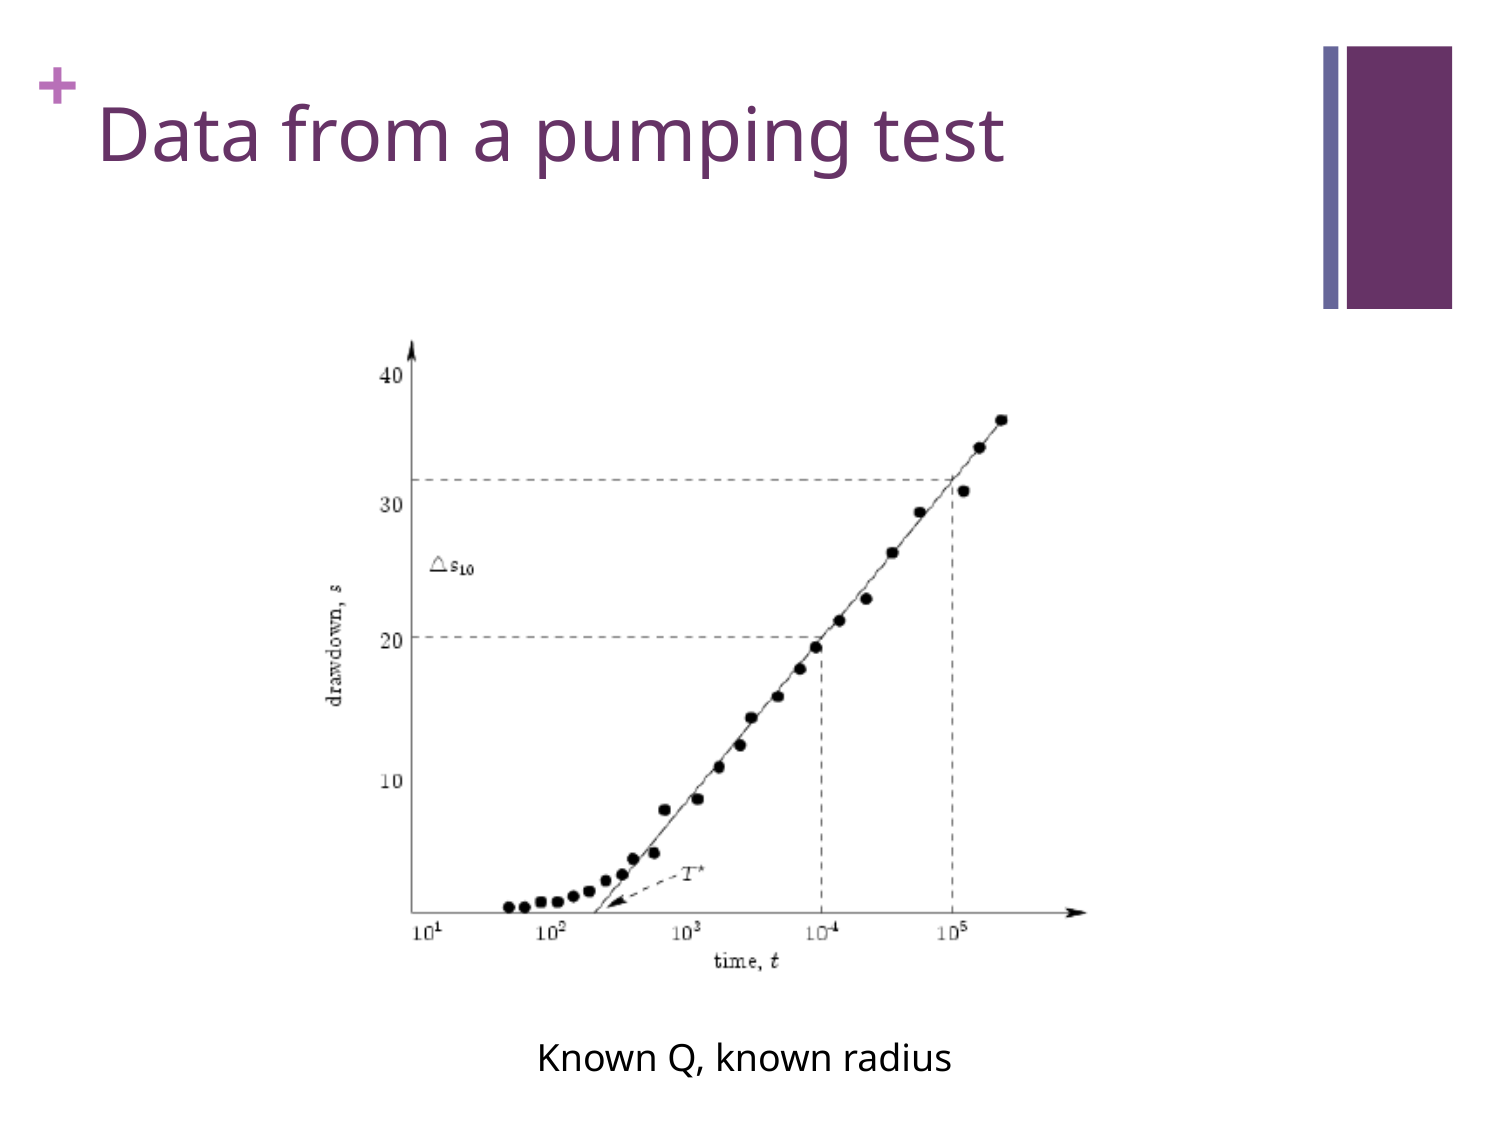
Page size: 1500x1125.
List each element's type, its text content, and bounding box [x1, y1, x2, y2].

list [81, 309, 1322, 991]
text_box Known Q, known radius [521, 1026, 968, 1087]
title Data from a pumping test [81, 79, 1322, 263]
